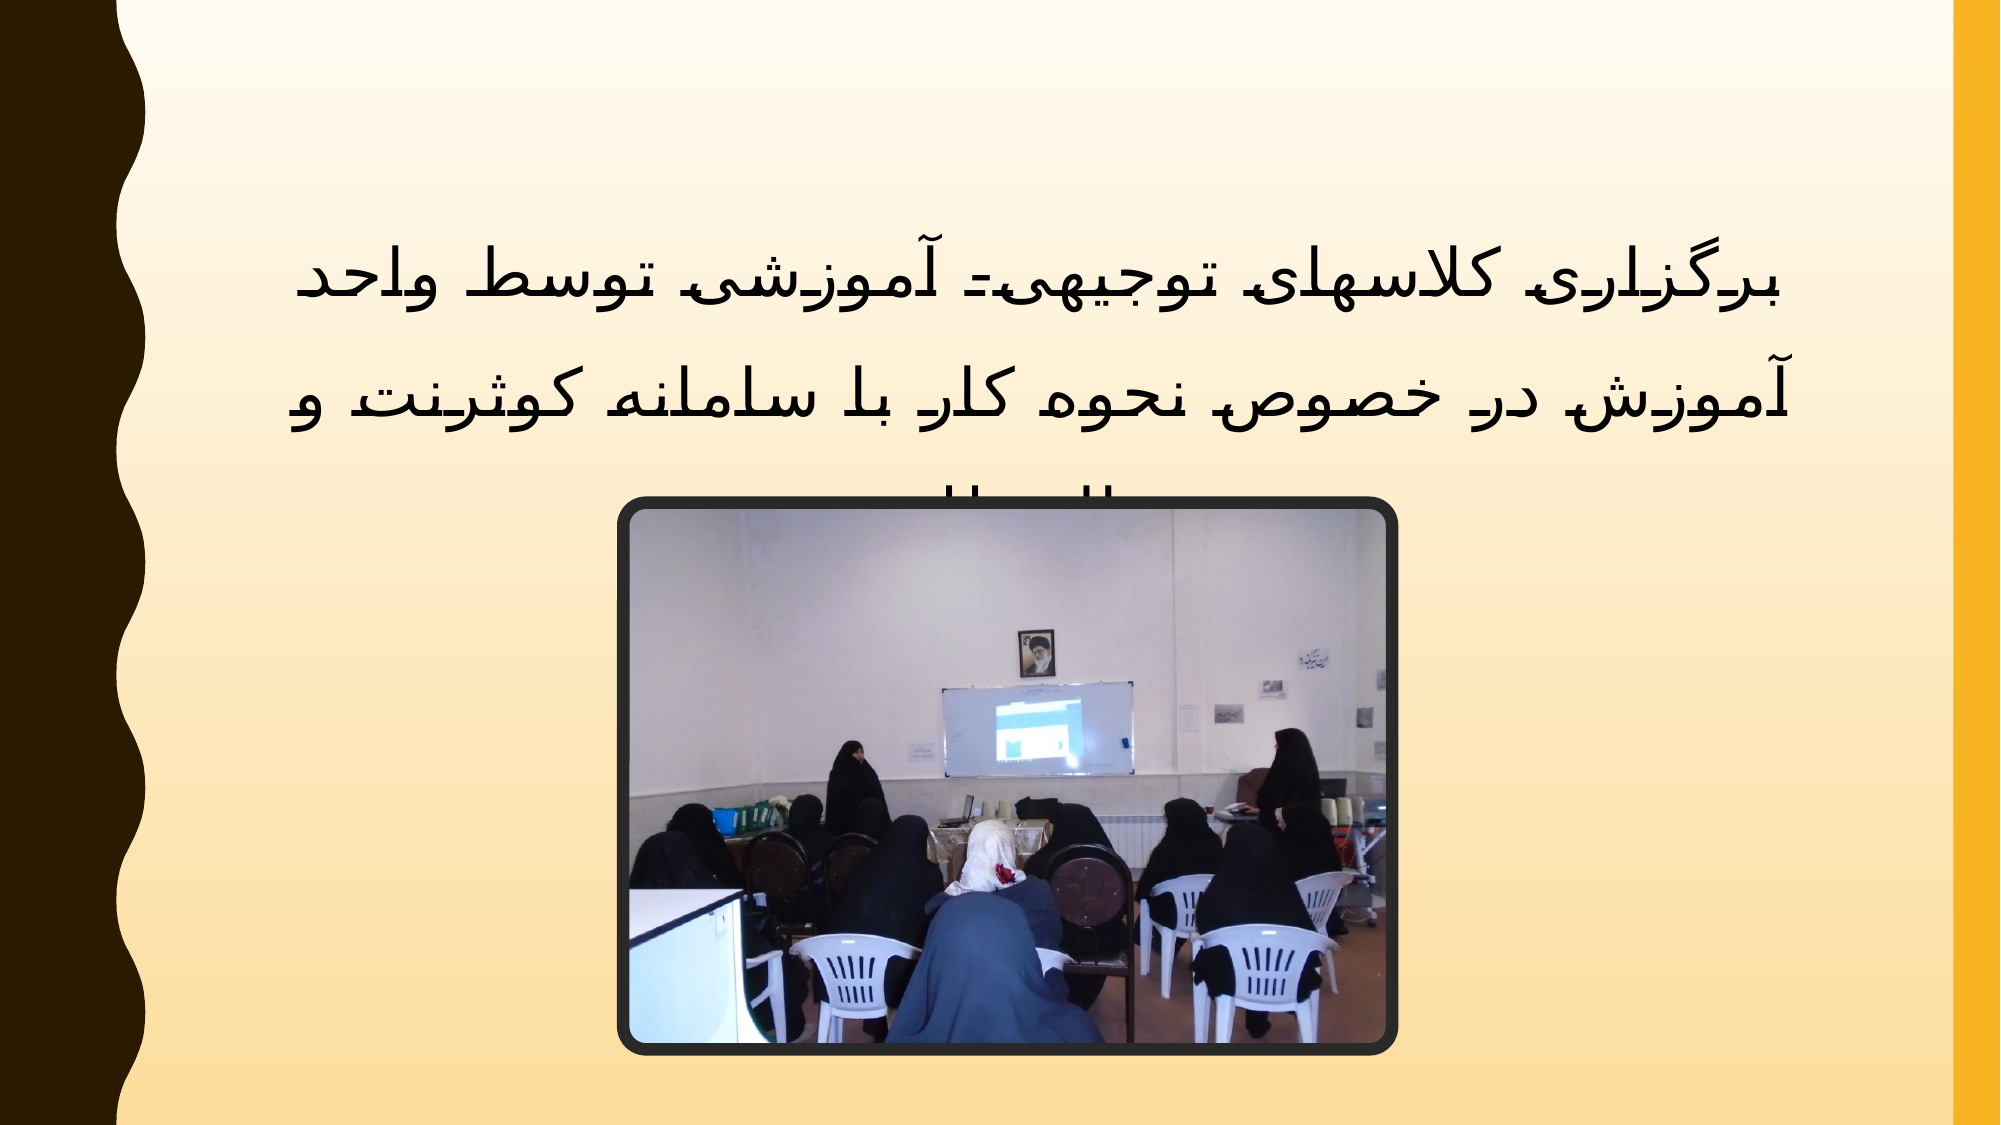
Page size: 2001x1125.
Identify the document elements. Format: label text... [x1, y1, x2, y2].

title برگزاری کلاسهای توجیهی- آموزشی توسط واحد آموزش در خصوص نحوه کار با سامانه کوثرنت و پرتال طلبه [205, 62, 1875, 308]
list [623, 502, 1393, 1050]
